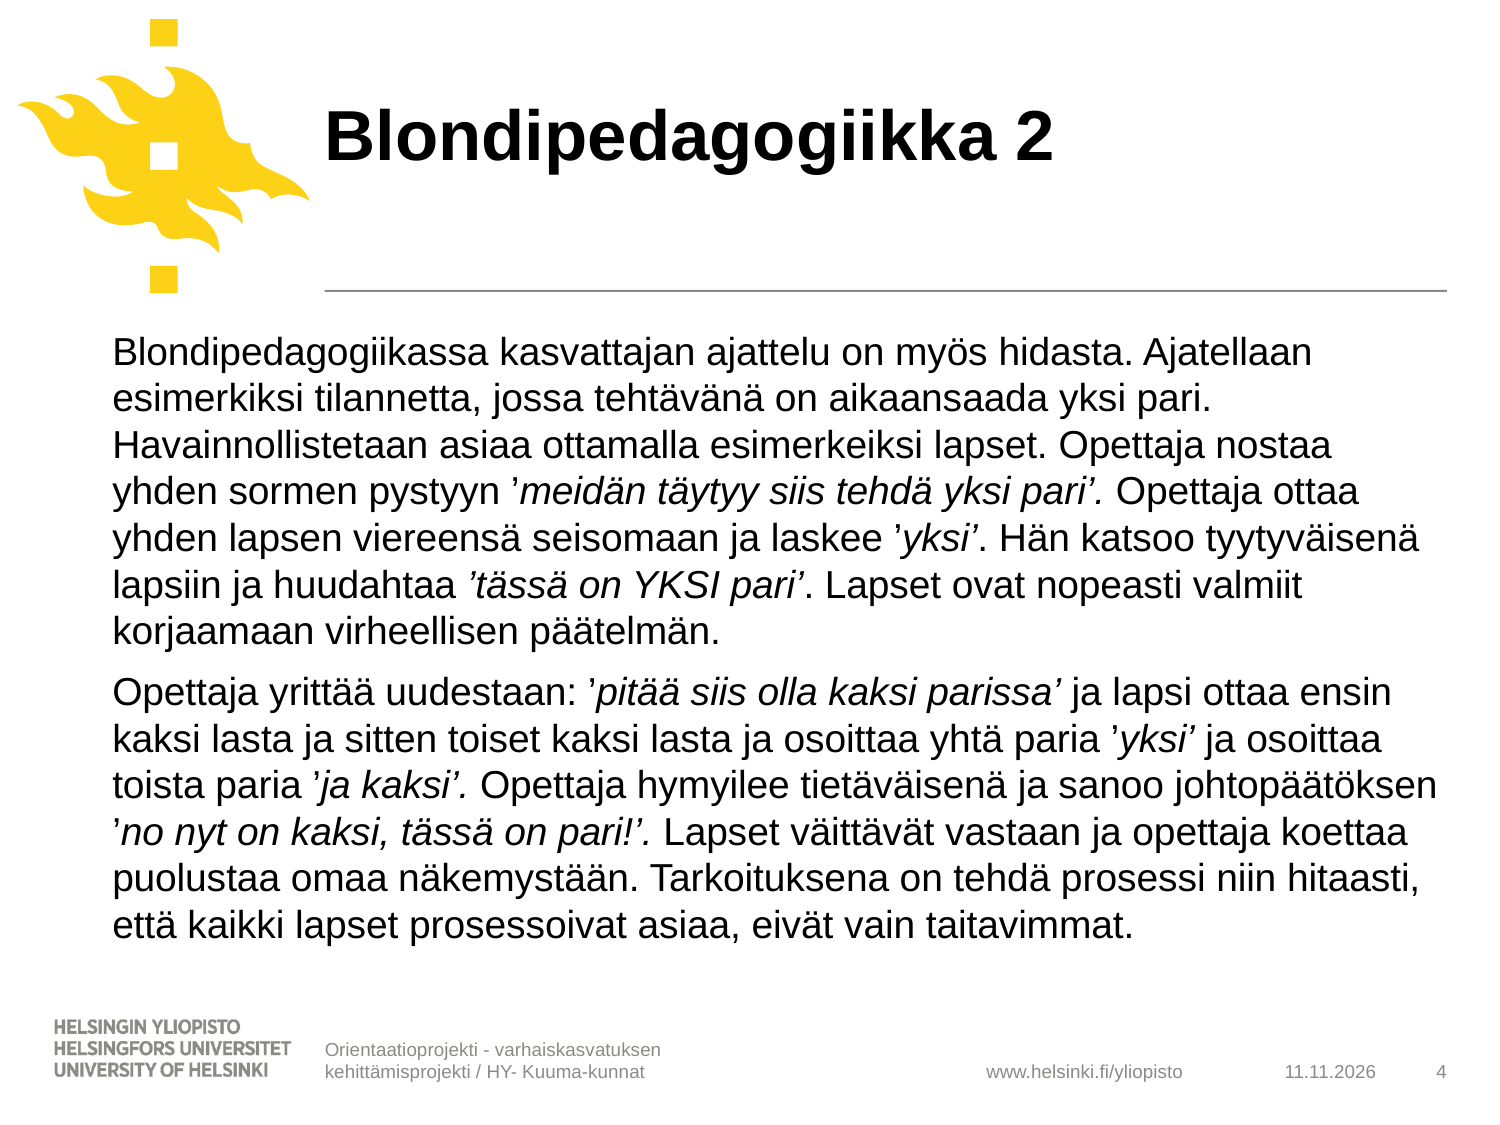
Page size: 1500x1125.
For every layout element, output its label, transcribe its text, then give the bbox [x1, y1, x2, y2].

picture [53, 1017, 292, 1079]
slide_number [1230, 1011, 1376, 1083]
footer Orientaatioprojekti - varhaiskasvatuksen kehittämisprojekti / HY- Kuuma-kunnat [324, 1011, 750, 1083]
list Blondipedagogiikassa kasvattajan ajattelu on myös hidasta. Ajatellaan esimerkiksi tilannetta, jossa tehtävänä on aikaansaada yksi pari. Havainnollistetaan asiaa ottamalla esimerkeiksi lapset. Opettaja nostaa yhden sormen pystyyn ’meidän täytyy siis tehdä yksi pari’. Opettaja ottaa yhden lapsen viereensä seisomaan ja laskee ’yksi’. Hän katsoo tyytyväisenä lapsiin ja huudahtaa ’tässä on YKSI pari’. Lapset ovat nopeasti valmiit korjaamaan virheellisen päätelmän. Opettaja yrittää uudestaan: ’pitää siis olla kaksi parissa’ ja lapsi ottaa ensin kaksi lasta ja sitten toiset kaksi lasta ja osoittaa yhtä paria ’yksi’ ja osoittaa toista paria ’ja kaksi’. Opettaja hymyilee tietäväisenä ja sanoo johtopäätöksen ’no nyt on kaksi, tässä on pari!’. Lapset väittävät vastaan ja opettaja koettaa puolustaa omaa näkemystään. Tarkoituksena on tehdä prosessi niin hitaasti, että kaikki lapset prosessoivat asiaa, eivät vain taitavimmat. [111, 326, 1448, 988]
slide_number 4 [1376, 1011, 1447, 1083]
title Blondipedagogiikka 2 [324, 89, 1448, 280]
